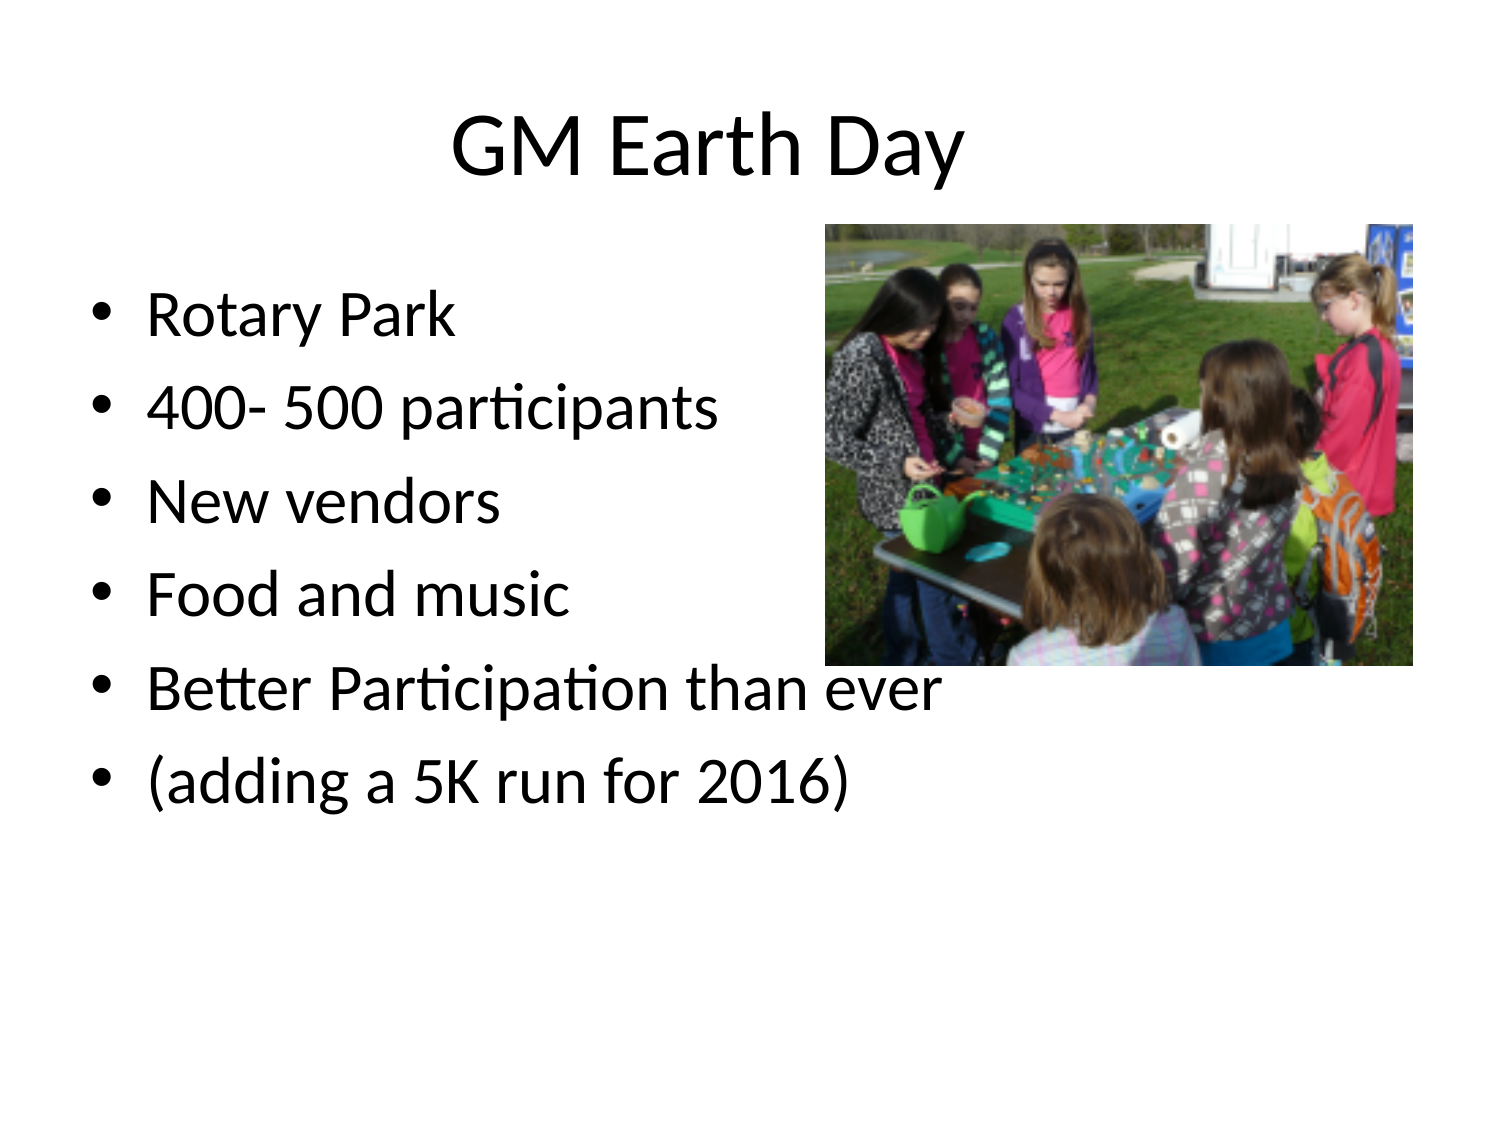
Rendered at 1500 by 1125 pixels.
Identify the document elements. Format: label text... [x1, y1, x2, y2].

list Rotary Park 400- 500 participants New vendors Food and music Better Participation than ever (adding a 5K run for 2016) [75, 262, 1425, 1005]
picture [824, 224, 1413, 666]
title GM Earth Day [75, 45, 1425, 233]
